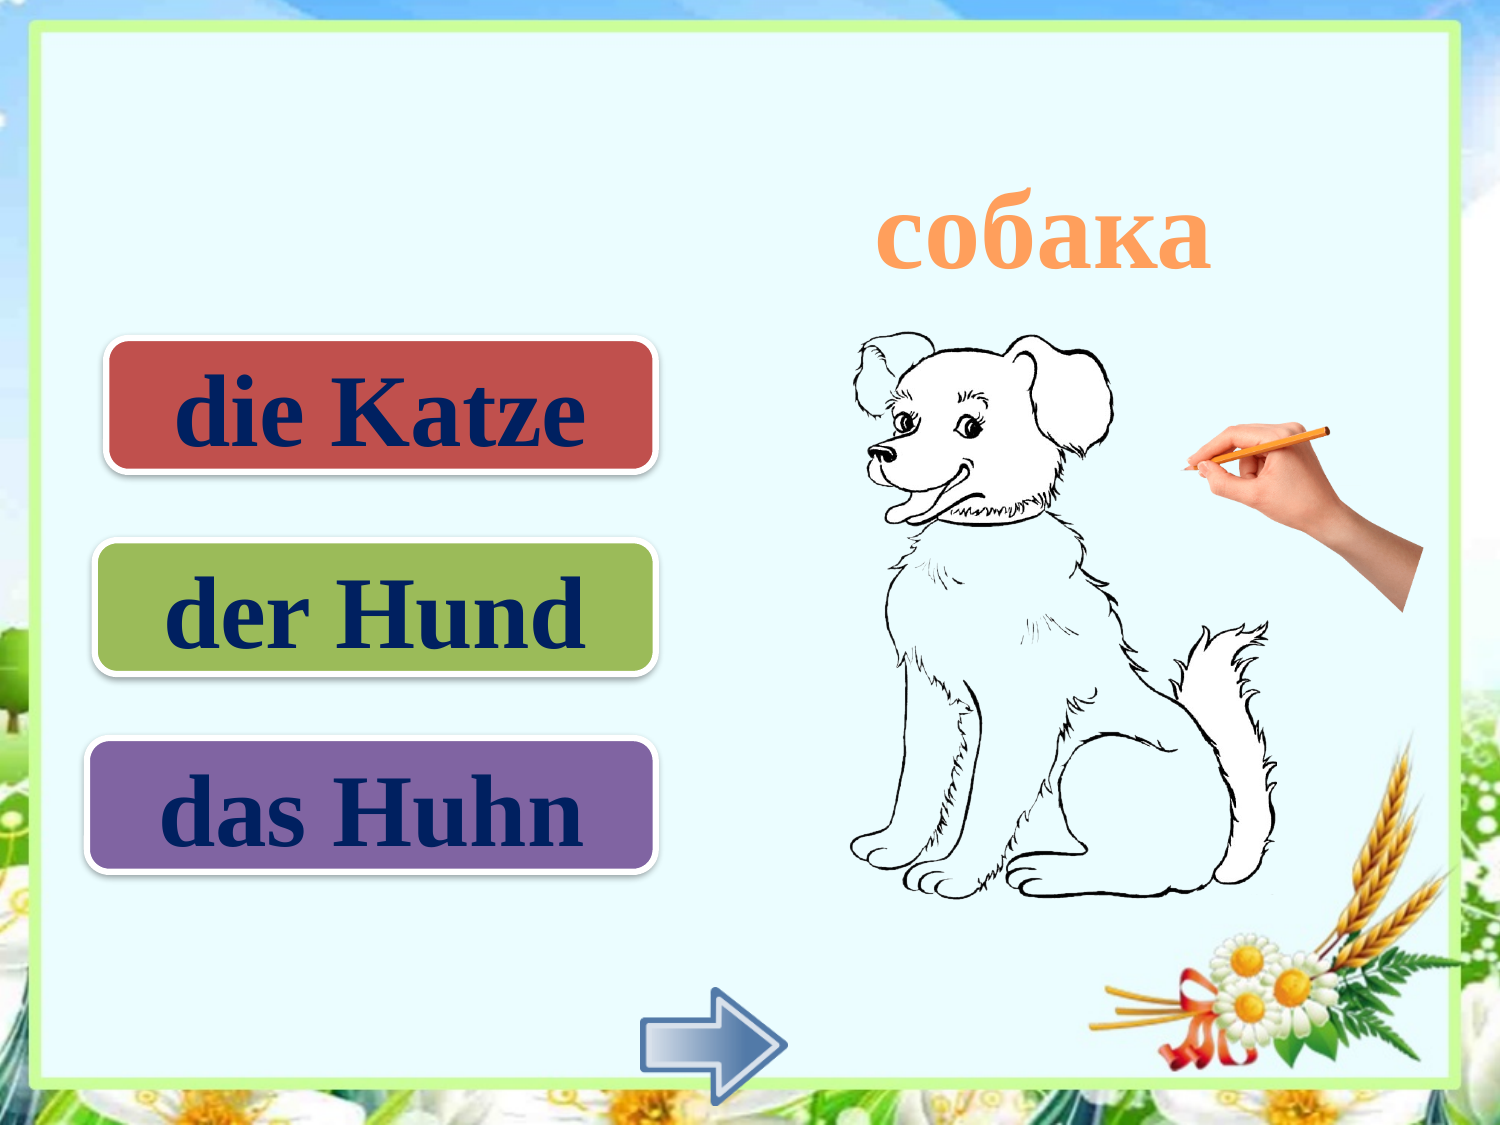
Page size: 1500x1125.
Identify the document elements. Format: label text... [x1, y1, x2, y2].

text_box собака [859, 148, 1228, 299]
text_box das Huhn [83, 734, 659, 875]
picture [0, 0, 1500, 1125]
text_box die Katze [102, 334, 659, 475]
text_box der Hund [91, 537, 659, 678]
